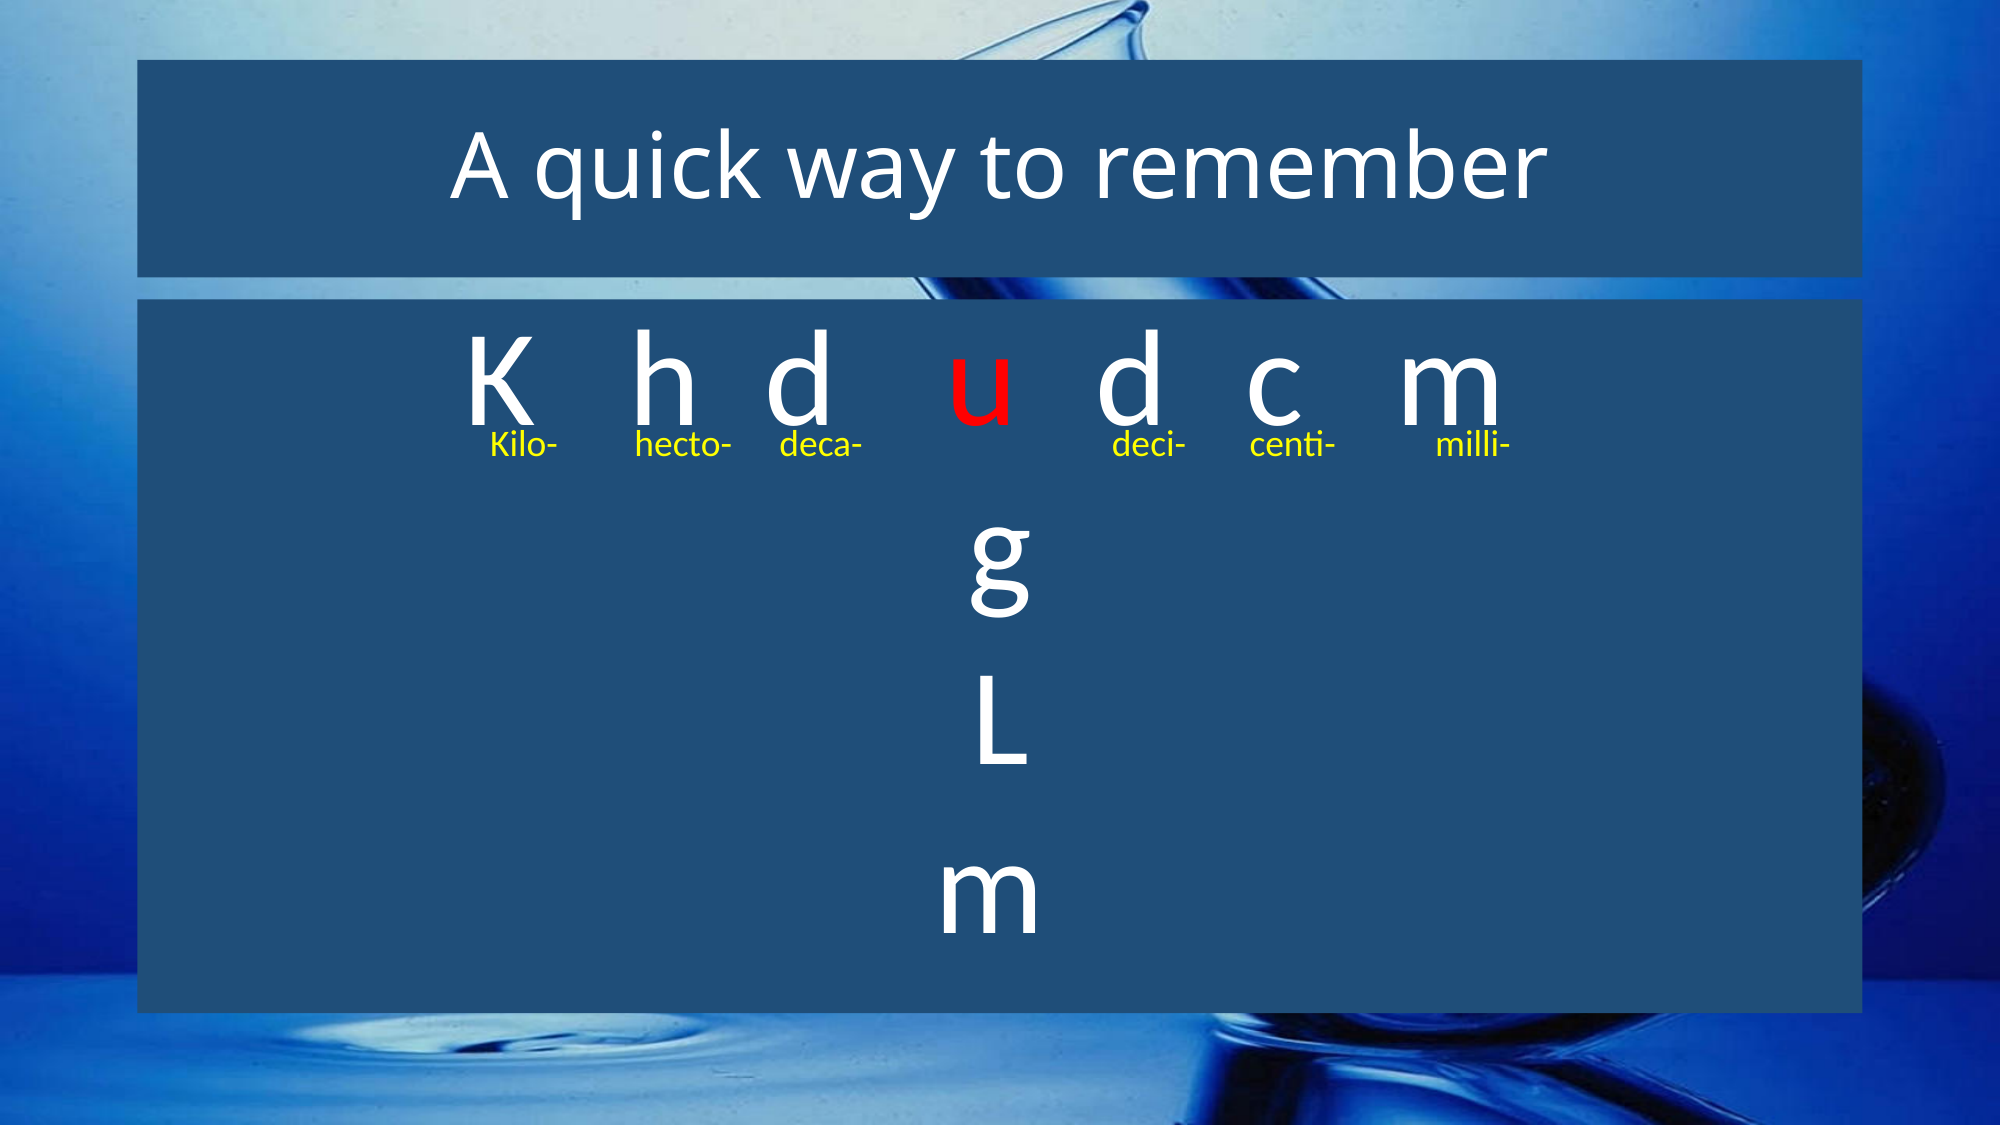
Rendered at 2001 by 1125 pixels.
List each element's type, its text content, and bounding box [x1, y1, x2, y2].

title A quick way to remember [137, 59, 1863, 278]
text_box hecto- [619, 411, 747, 471]
text_box deca- [764, 411, 878, 471]
picture [0, 0, 2000, 1125]
list K h d u d c m g L m [137, 299, 1863, 1014]
text_box deci- [1097, 411, 1202, 471]
text_box centi- [1234, 411, 1351, 471]
text_box milli- [1420, 411, 1526, 471]
text_box Kilo- [475, 411, 573, 471]
